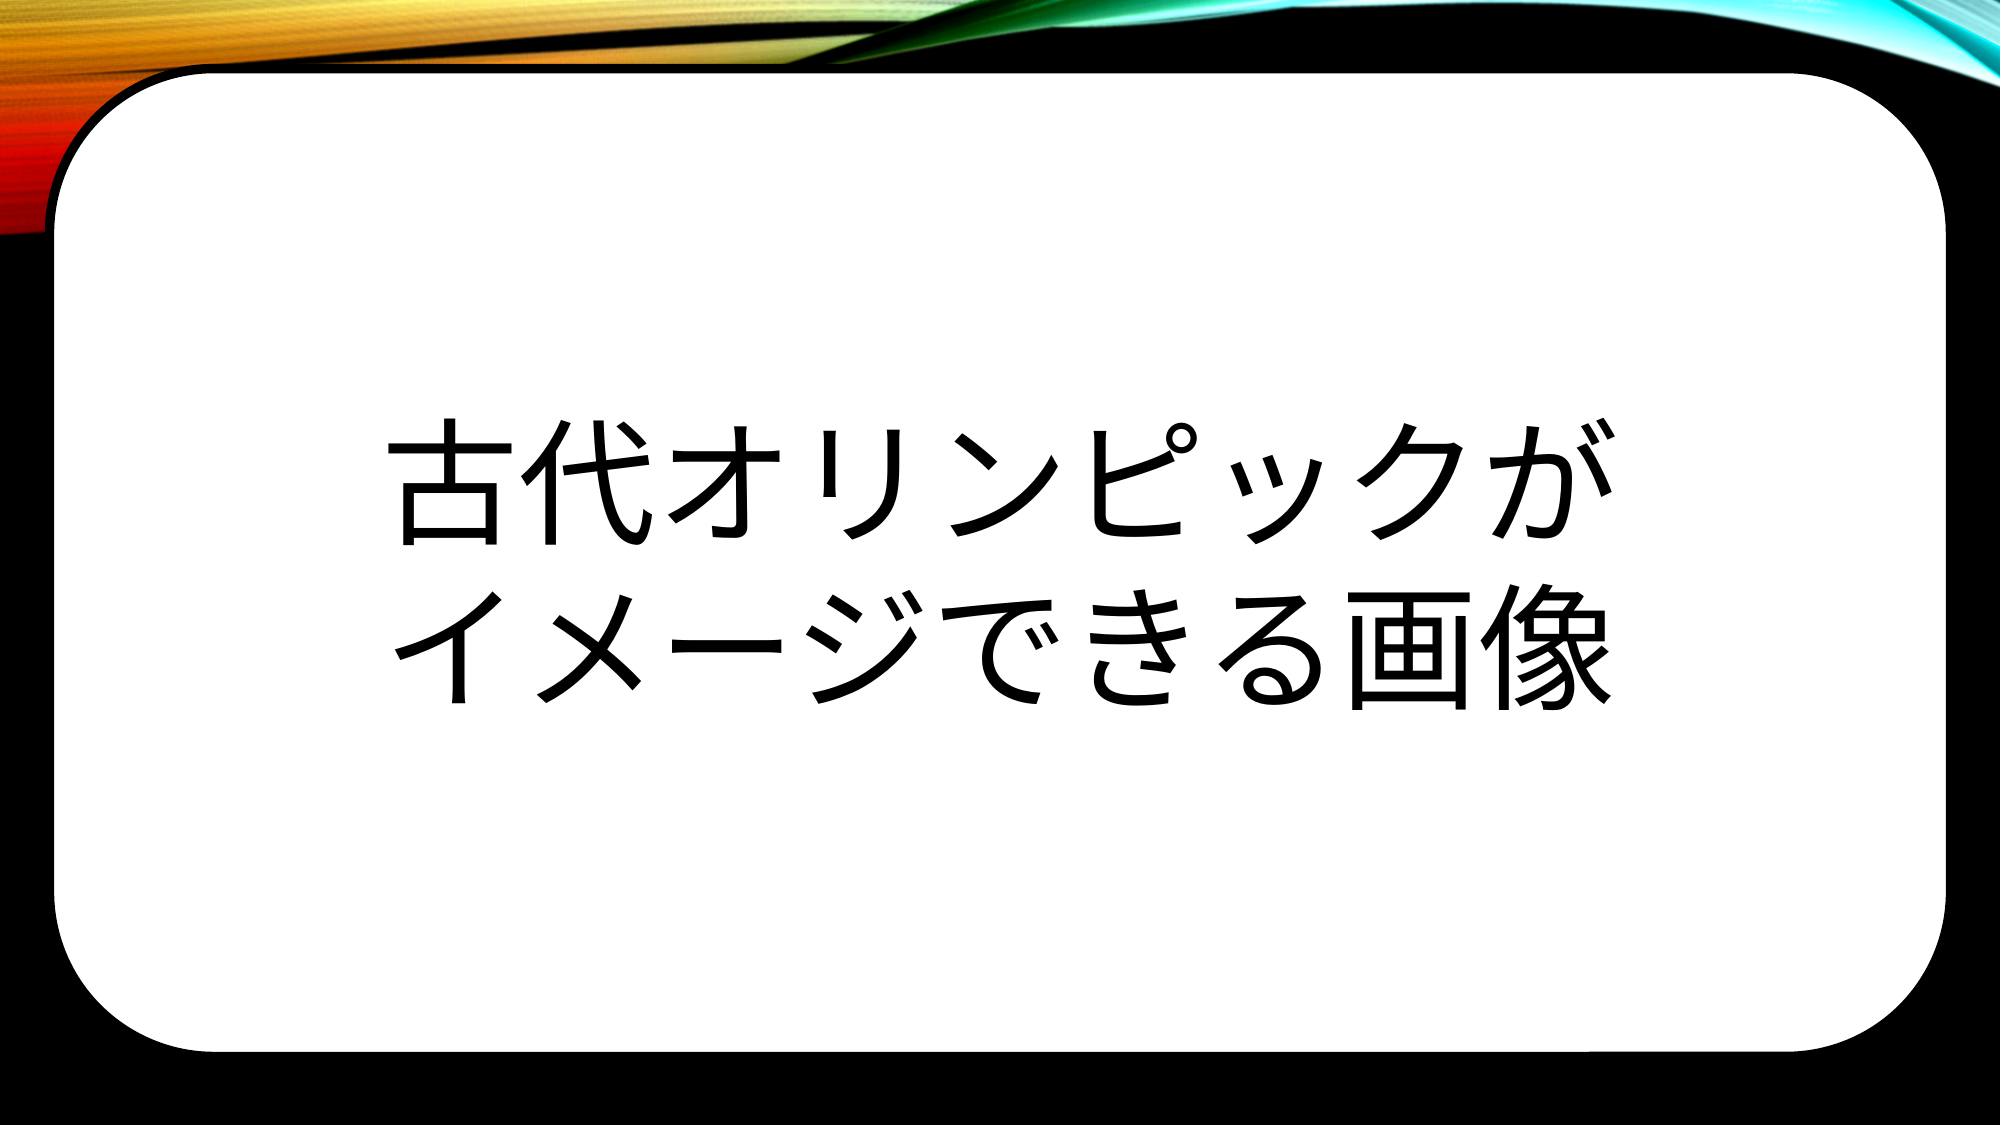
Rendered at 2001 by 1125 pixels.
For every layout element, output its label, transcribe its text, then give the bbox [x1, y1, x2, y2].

text_box 古代オリンピックが イメージできる画像 [48, 67, 1952, 1058]
picture [0, 0, 2000, 237]
